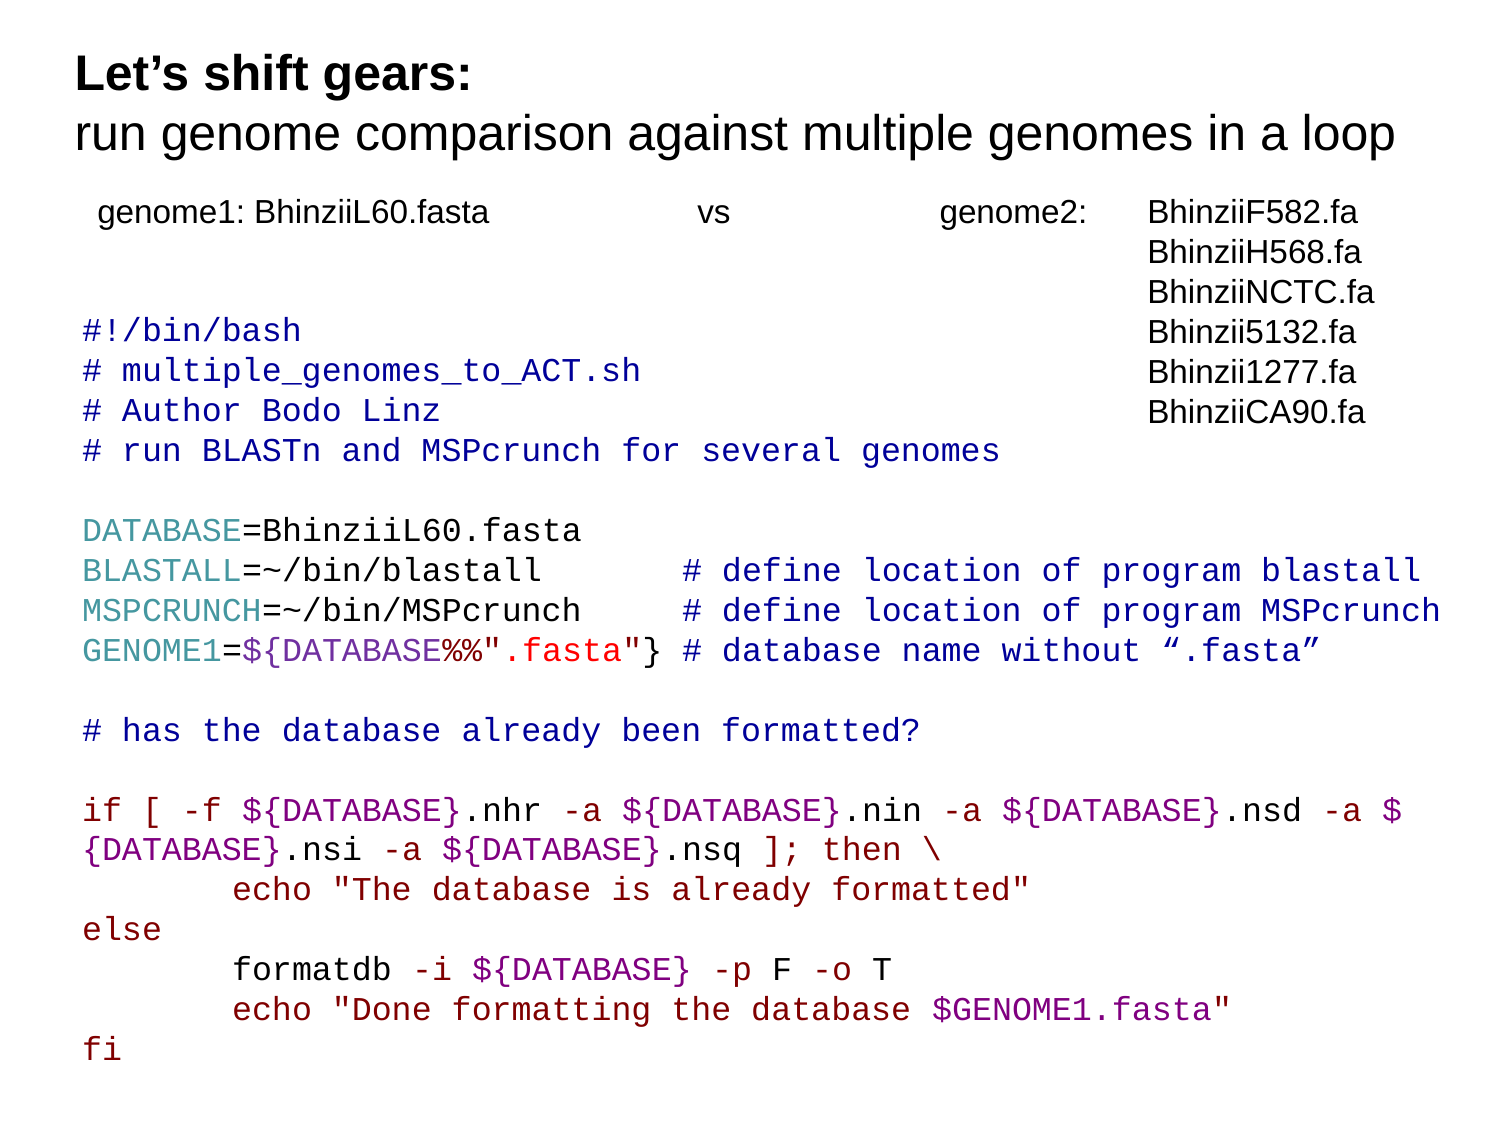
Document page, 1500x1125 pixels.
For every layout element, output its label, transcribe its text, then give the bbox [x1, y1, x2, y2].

text_box Let’s shift gears: run genome comparison against multiple genomes in a loop [59, 33, 1427, 168]
text_box genome1: BhinziiL60.fasta vs genome2: BhinziiF582.fa BhinziiH568.fa BhinziiNCTC.fa Bhinzii5132.fa Bhinzii1277.fa BhinziiCA90.fa [82, 182, 1390, 438]
text_box #!/bin/bash # multiple_genomes_to_ACT.sh # Author Bodo Linz # run BLASTn and MSPcrunch for several genomes DATABASE=BhinziiL60.fasta BLASTALL=~/bin/blastall # define location of program blastall MSPCRUNCH=~/bin/MSPcrunch # define location of program MSPcrunch GENOME1=${DATABASE%%".fasta"} # database name without “.fasta” # has the database already been formatted? if [ -f ${DATABASE}.nhr -a ${DATABASE}.nin -a ${DATABASE}.nsd -a ${DATABASE}.nsi -a ${DATABASE}.nsq ]; then \ echo "The database is already formatted" else formatdb -i ${DATABASE} -p F -o T echo "Done formatting the database $GENOME1.fasta" fi [67, 301, 1480, 1075]
